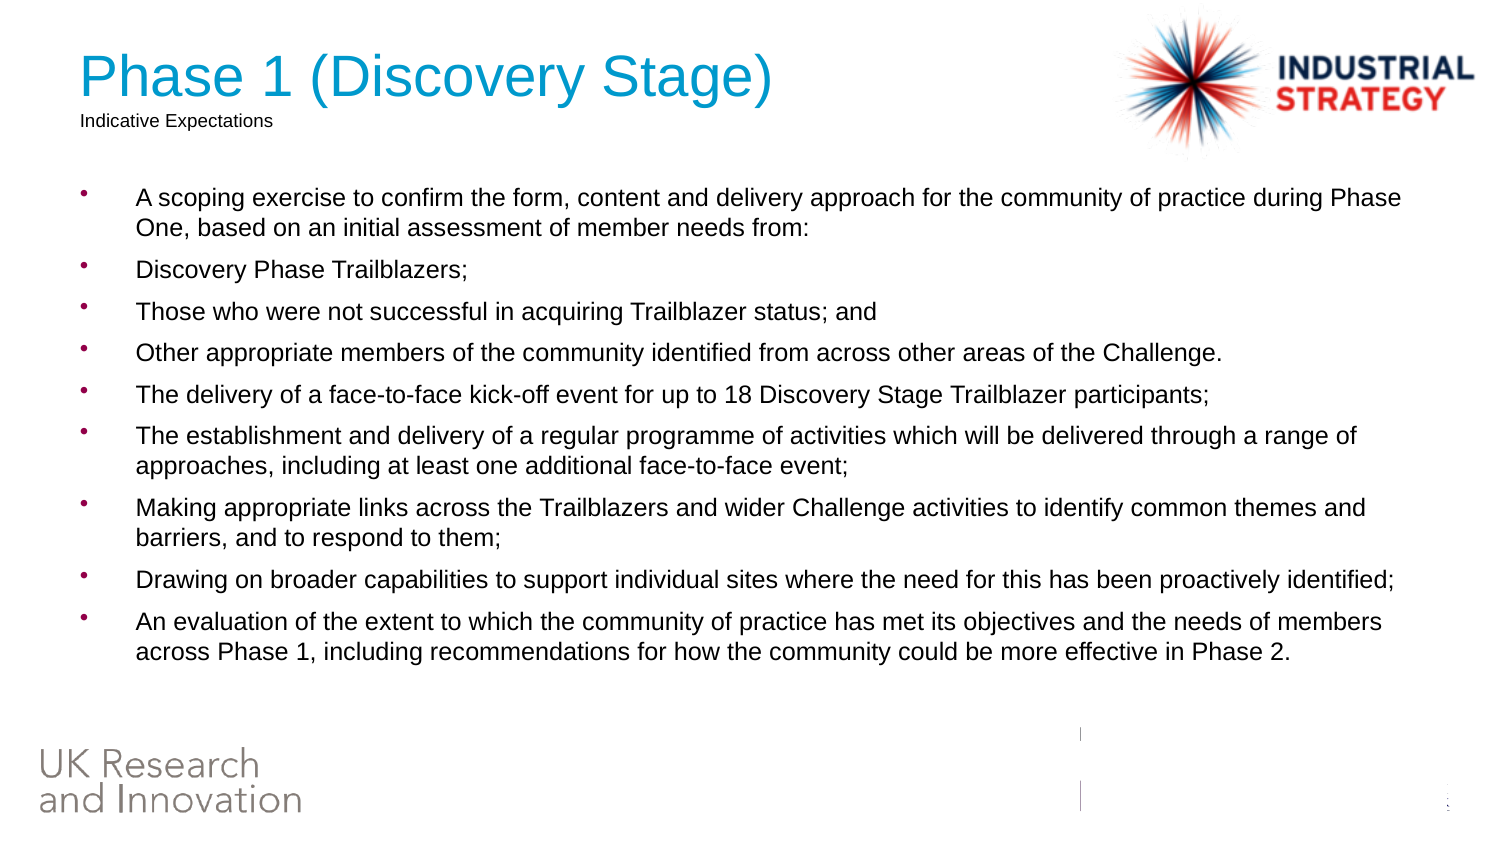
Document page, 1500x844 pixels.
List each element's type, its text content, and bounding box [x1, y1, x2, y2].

list A scoping exercise to confirm the form, content and delivery approach for the community of practice during Phase One, based on an initial assessment of member needs from: Discovery Phase Trailblazers; Those who were not successful in acquiring Trailblazer status; and Other appropriate members of the community identified from across other areas of the Challenge. The delivery of a face-to-face kick-off event for up to 18 Discovery Stage Trailblazer participants; The establishment and delivery of a regular programme of activities which will be delivered through a range of approaches, including at least one additional face-to-face event; Making appropriate links across the Trailblazers and wider Challenge activities to identify common themes and barriers, and to respond to them; Drawing on broader capabilities to support individual sites where the need for this has been proactively identified; An evaluation of the extent to which the community of practice has met its objectives and the needs of members across Phase 1, including recommendations for how the community could be more effective in Phase 2. [64, 173, 1436, 706]
picture [1098, 0, 1500, 173]
title Phase 1 (Discovery Stage) Indicative Expectations [64, 20, 1128, 149]
